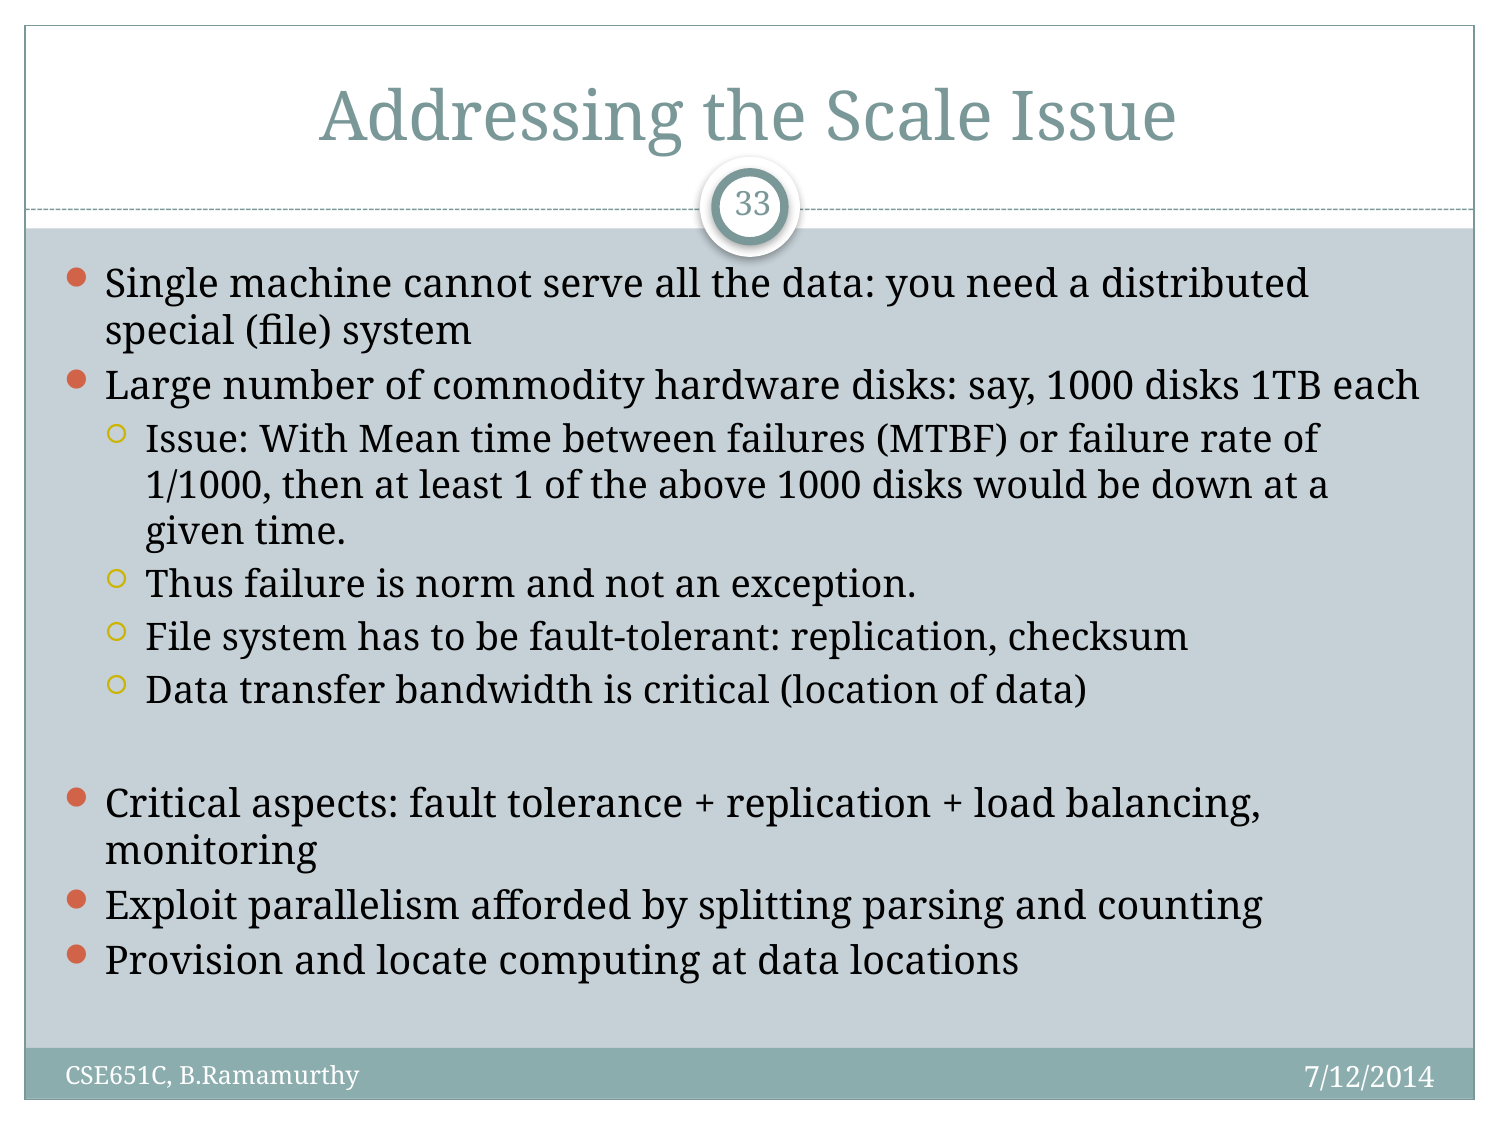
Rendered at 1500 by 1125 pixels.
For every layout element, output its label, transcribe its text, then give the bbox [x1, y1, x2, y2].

list Single machine cannot serve all the data: you need a distributed special (file) system Large number of commodity hardware disks: say, 1000 disks 1TB each Issue: With Mean time between failures (MTBF) or failure rate of 1/1000, then at least 1 of the above 1000 disks would be down at a given time. Thus failure is norm and not an exception. File system has to be fault-tolerant: replication, checksum Data transfer bandwidth is critical (location of data) Critical aspects: fault tolerance + replication + load balancing, monitoring Exploit parallelism afforded by splitting parsing and counting Provision and locate computing at data locations [49, 250, 1445, 1001]
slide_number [950, 1050, 1450, 1111]
title Addressing the Scale Issue [49, 37, 1450, 162]
slide_number 33 [715, 168, 791, 241]
footer CSE651C, B.Ramamurthy [50, 1051, 638, 1112]
